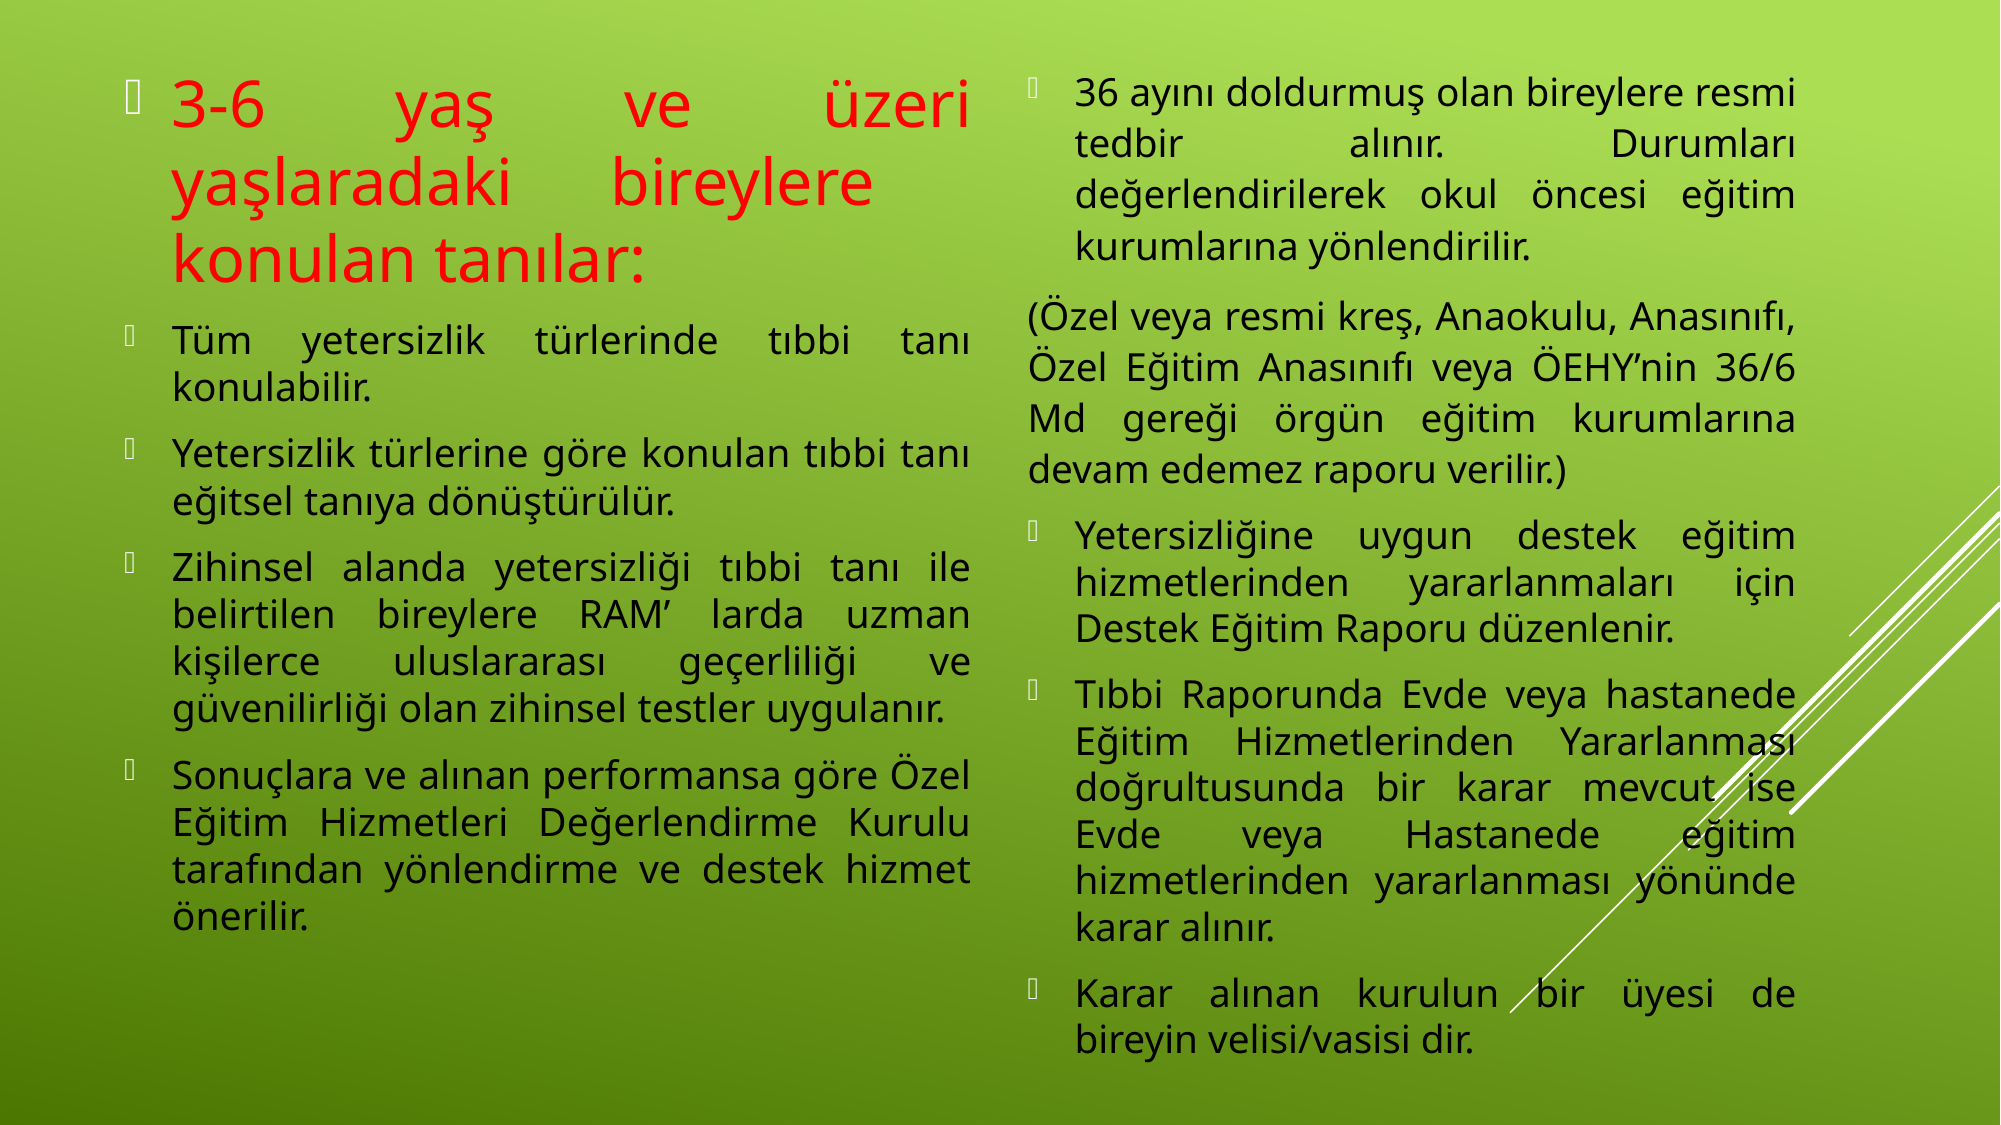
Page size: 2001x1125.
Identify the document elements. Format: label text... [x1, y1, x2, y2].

list 36 ayını doldurmuş olan bireylere resmi tedbir alınır. Durumları değerlendirilerek okul öncesi eğitim kurumlarına yönlendirilir. (Özel veya resmi kreş, Anaokulu, Anasınıfı, Özel Eğitim Anasınıfı veya ÖEHY’nin 36/6 Md gereği örgün eğitim kurumlarına devam edemez raporu verilir.) Yetersizliğine uygun destek eğitim hizmetlerinden yararlanmaları için Destek Eğitim Raporu düzenlenir. Tıbbi Raporunda Evde veya hastanede Eğitim Hizmetlerinden Yararlanması doğrultusunda bir karar mevcut ise Evde veya Hastanede eğitim hizmetlerinden yararlanması yönünde karar alınır. Karar alınan kurulun bir üyesi de bireyin velisi/vasisi dir. [1012, 55, 1813, 1098]
list 3-6 yaş ve üzeri yaşlaradaki bireylere konulan tanılar: Tüm yetersizlik türlerinde tıbbi tanı konulabilir. Yetersizlik türlerine göre konulan tıbbi tanı eğitsel tanıya dönüştürülür. Zihinsel alanda yetersizliği tıbbi tanı ile belirtilen bireylere RAM’ larda uzman kişilerce uluslararası geçerliliği ve güvenilirliği olan zihinsel testler uygulanır. Sonuçlara ve alınan performansa göre Özel Eğitim Hizmetleri Değerlendirme Kurulu tarafından yönlendirme ve destek hizmet önerilir. [109, 55, 988, 950]
